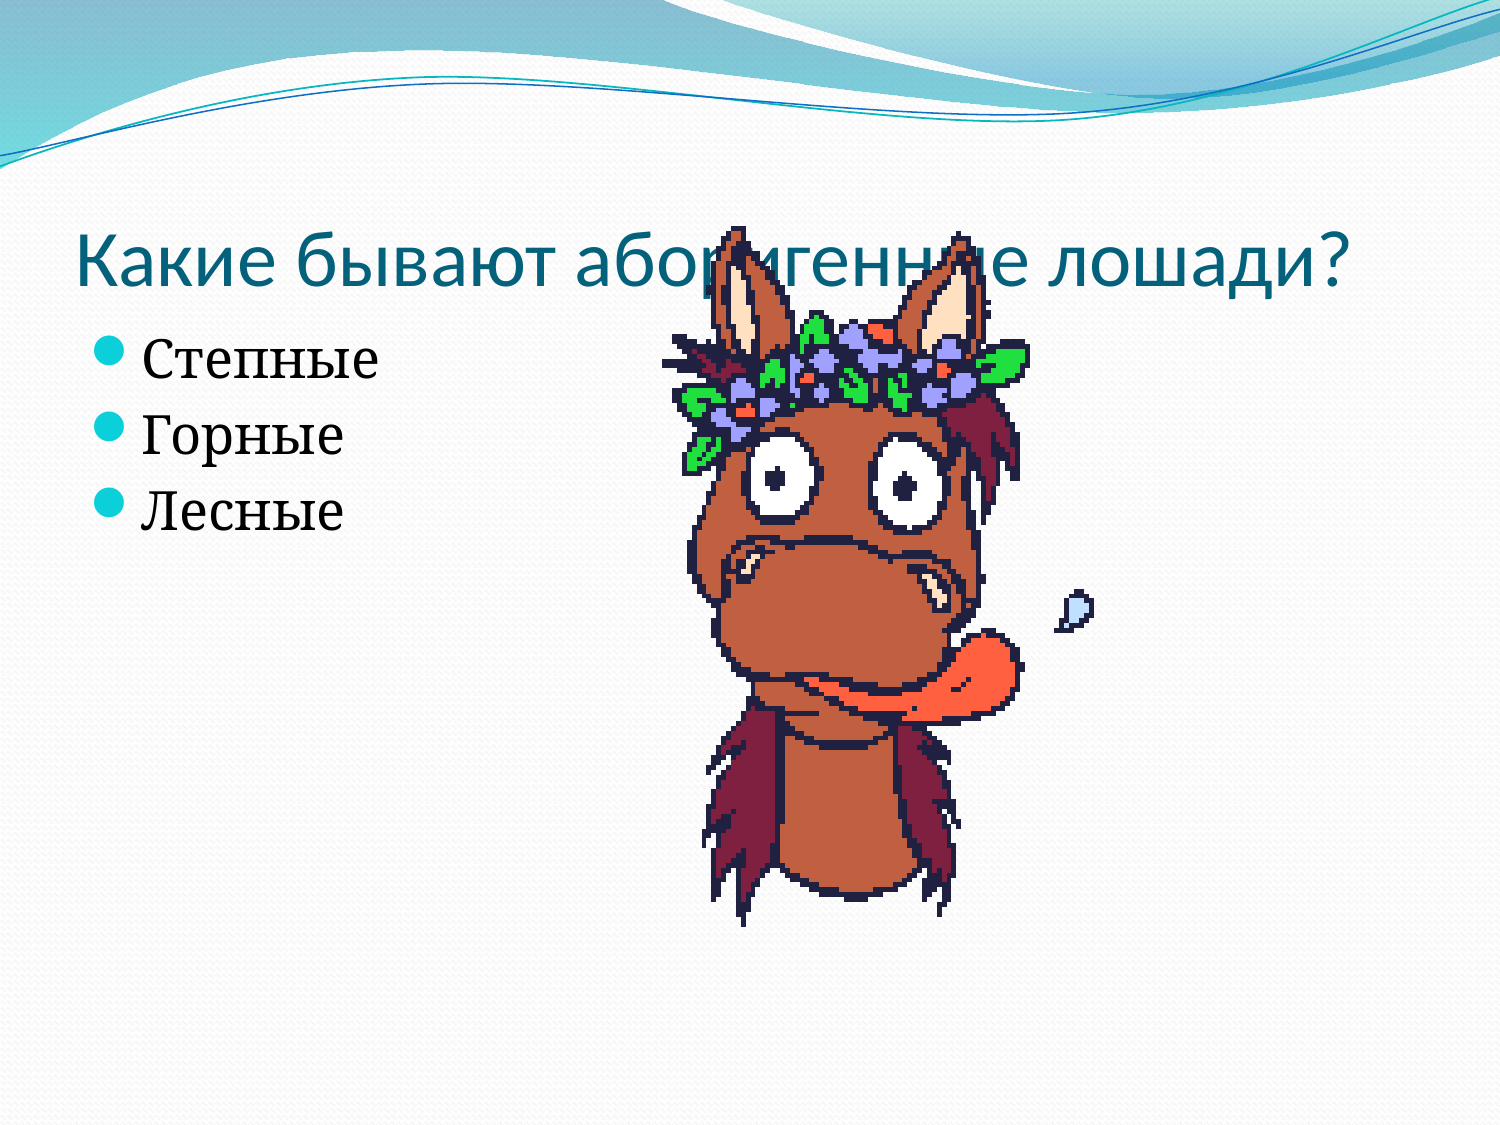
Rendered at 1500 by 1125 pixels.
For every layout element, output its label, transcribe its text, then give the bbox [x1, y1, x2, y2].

picture [609, 222, 1094, 927]
list Степные Горные Лесные [75, 317, 1425, 1038]
title Какие бывают аборигенные лошади? [75, 115, 1425, 303]
